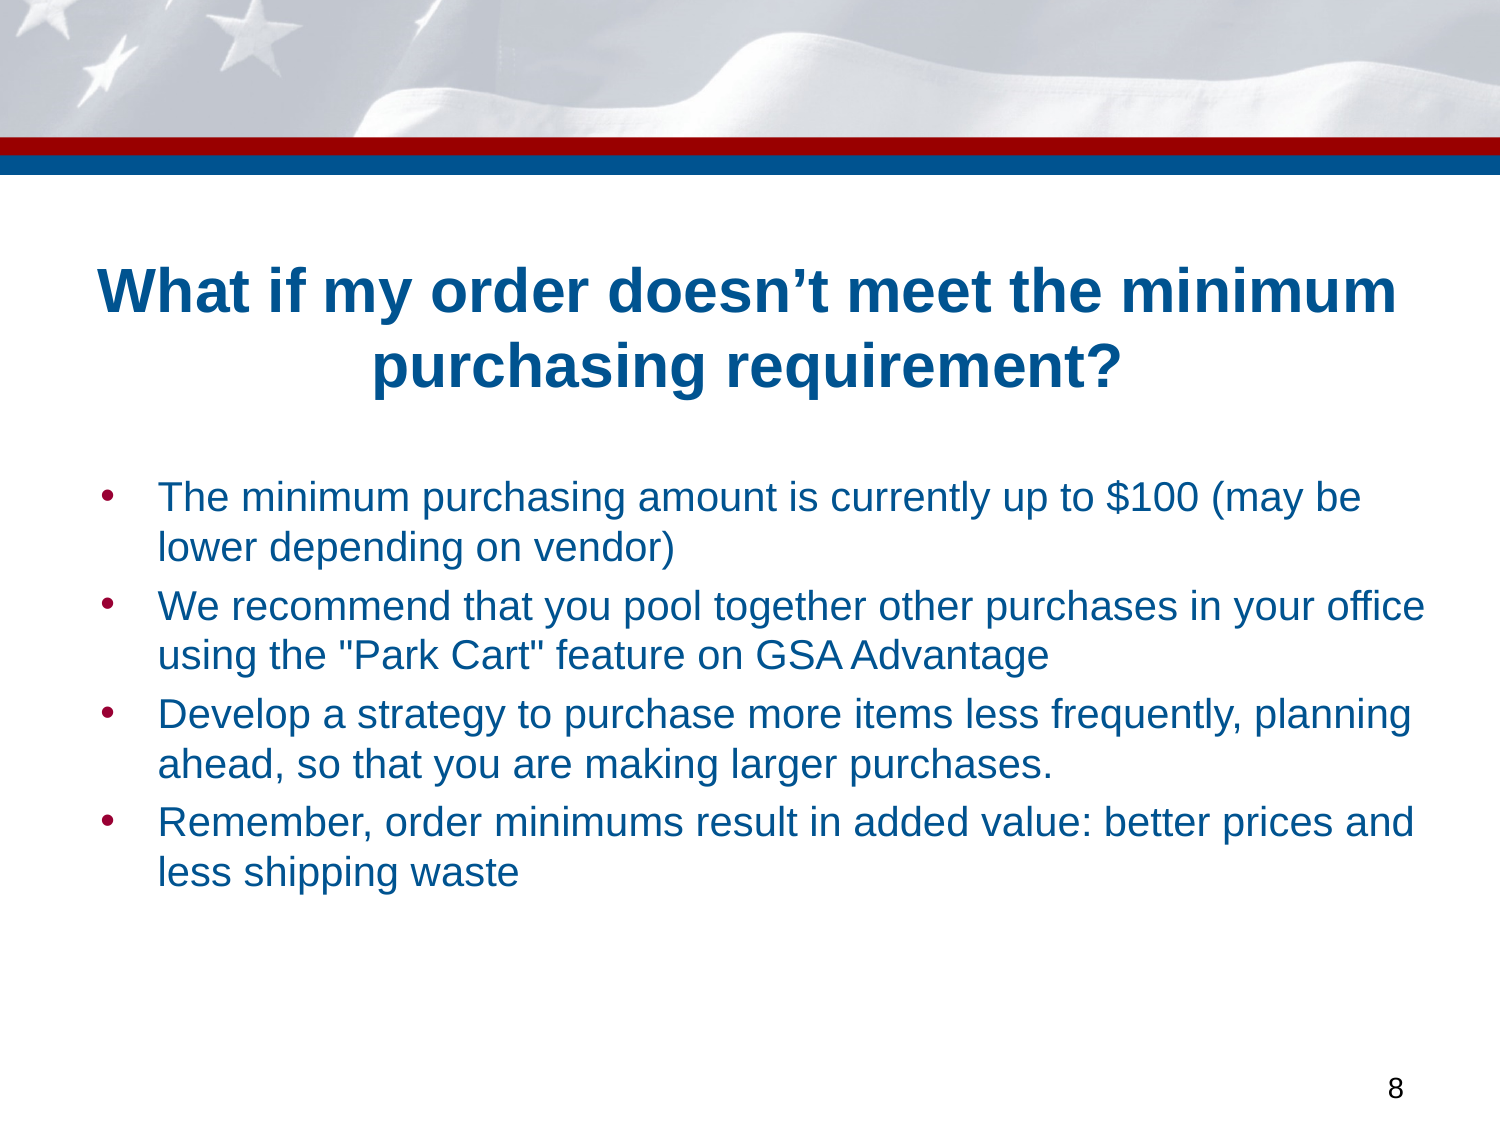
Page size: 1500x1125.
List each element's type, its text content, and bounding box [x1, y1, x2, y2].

title What if my order doesn’t meet the minimum purchasing requirement? [33, 242, 1463, 420]
list The minimum purchasing amount is currently up to $100 (may be lower depending on vendor) We recommend that you pool together other purchases in your office using the "Park Cart" feature on GSA Advantage Develop a strategy to purchase more items less frequently, planning ahead, so that you are making larger purchases. Remember, order minimums result in added value: better prices and less shipping waste [85, 462, 1455, 951]
picture [0, 0, 1500, 137]
